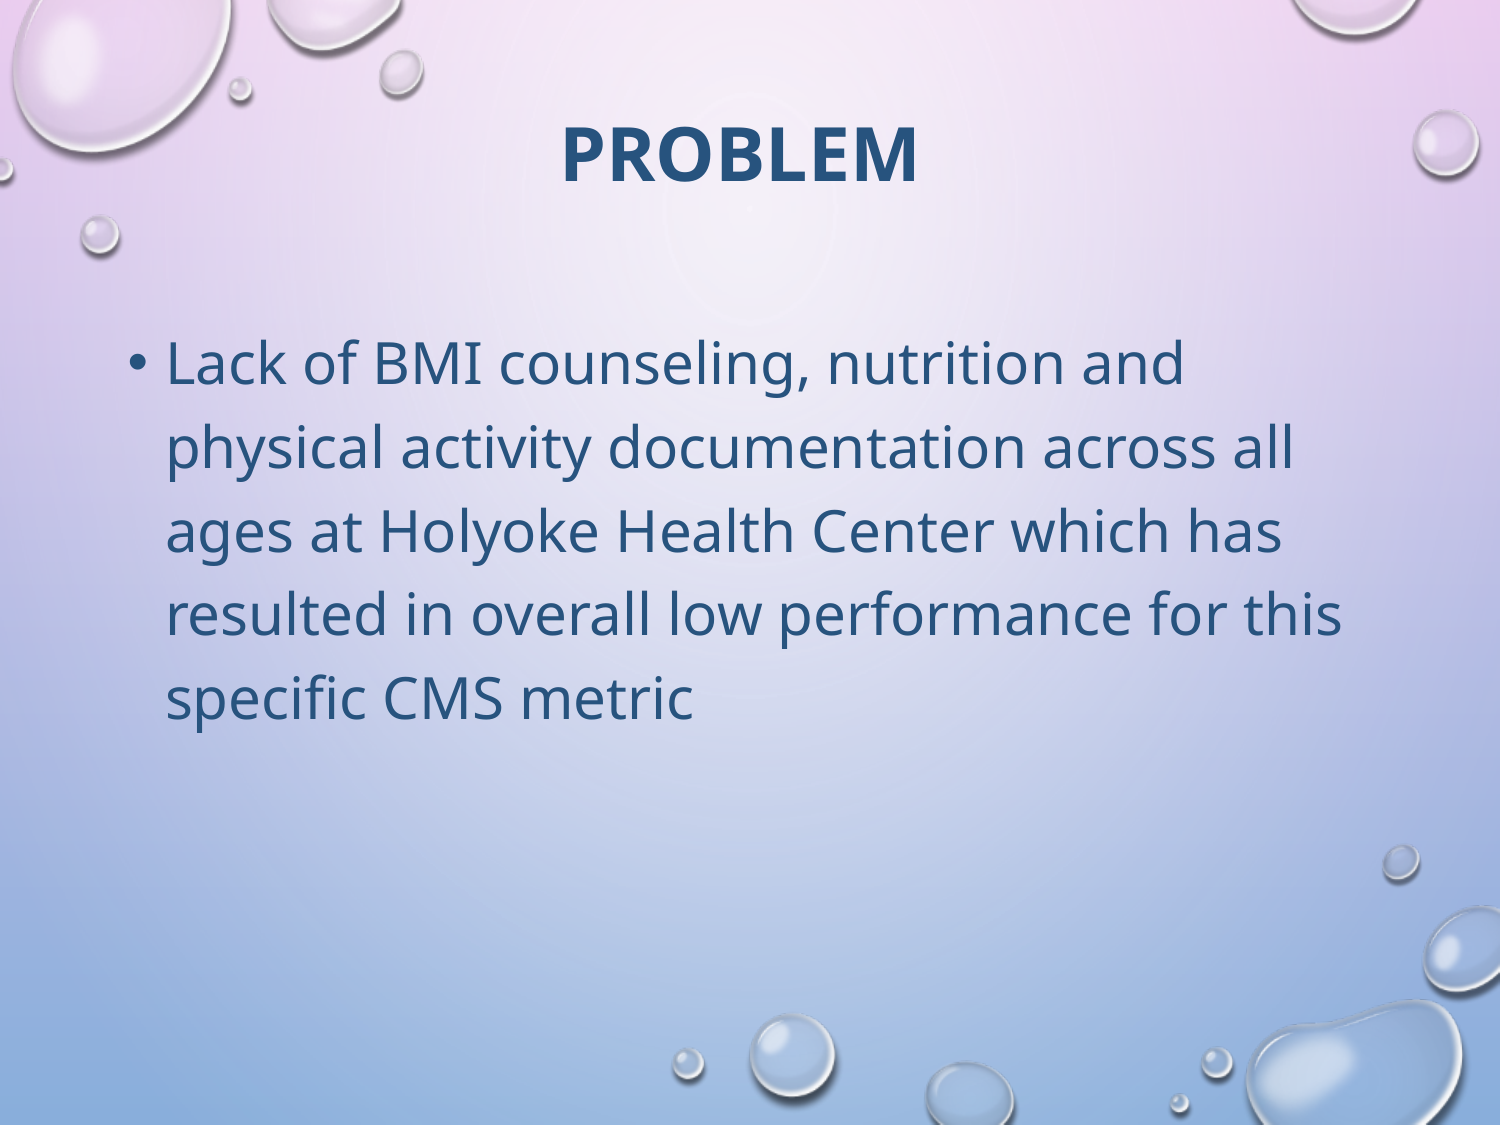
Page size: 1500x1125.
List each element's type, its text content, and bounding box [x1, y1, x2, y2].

list Lack of BMI counseling, nutrition and physical activity documentation across all ages at Holyoke Health Center which has resulted in overall low performance for this specific CMS metric [112, 304, 1388, 867]
title Problem [75, 63, 1425, 251]
picture [0, 0, 1500, 1125]
